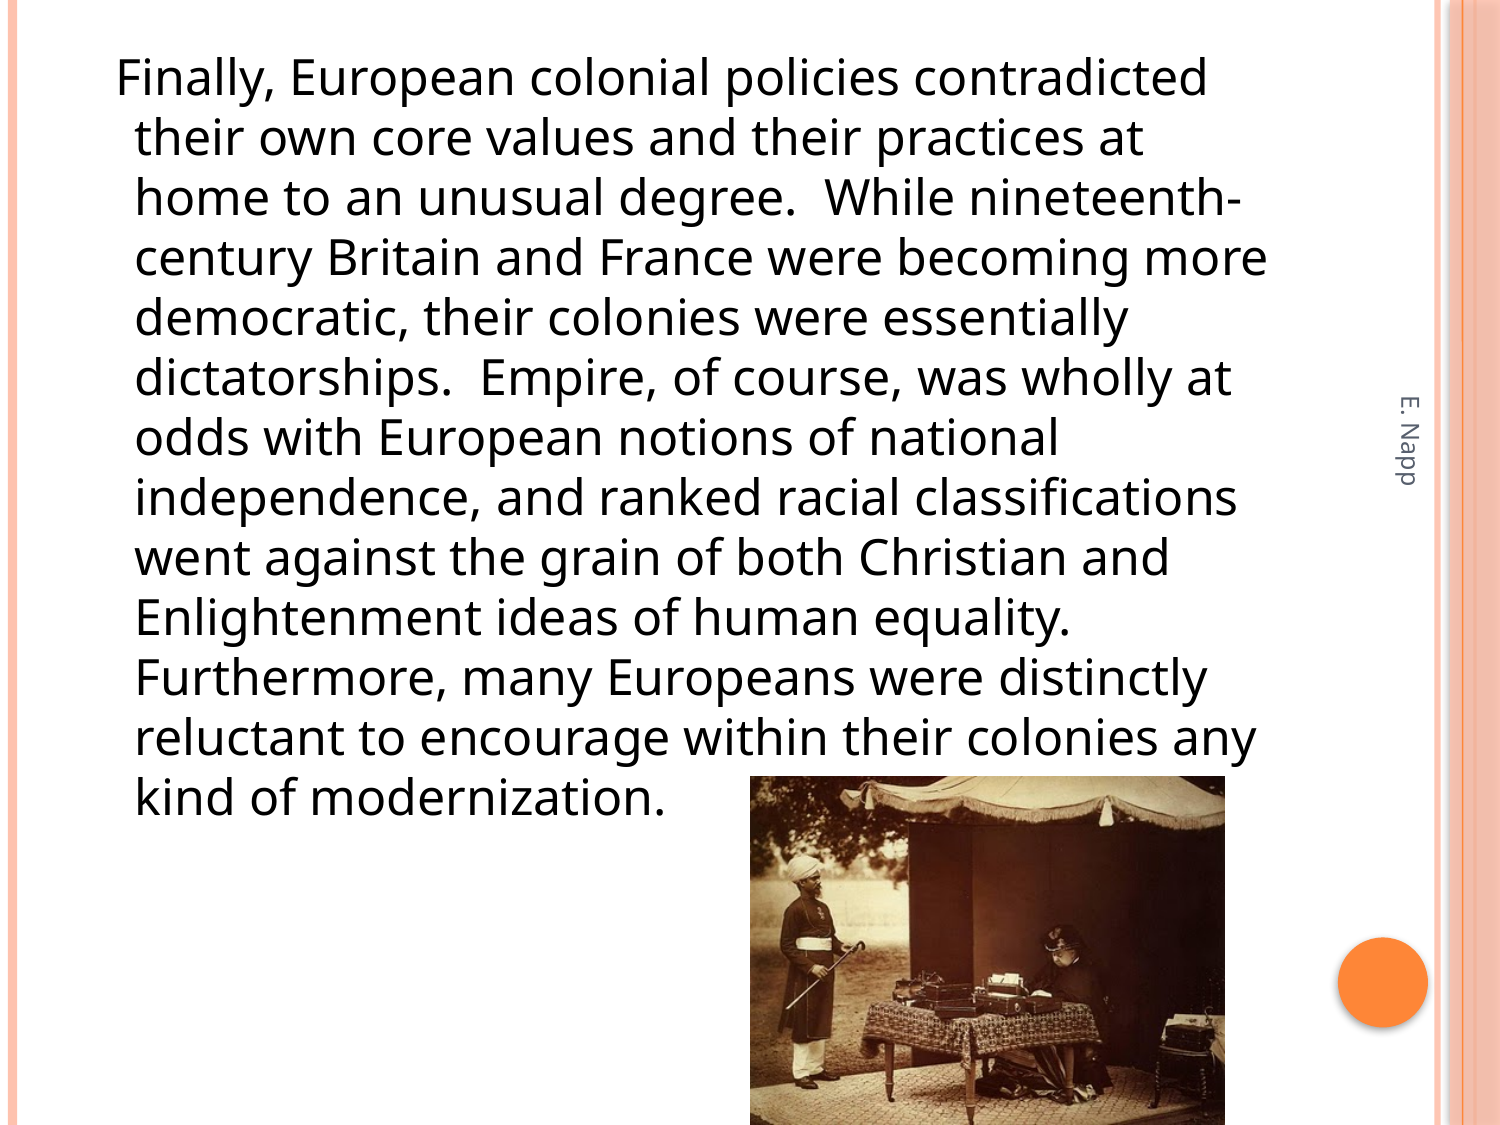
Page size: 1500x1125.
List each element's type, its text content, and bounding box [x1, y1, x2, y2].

picture [749, 776, 1226, 1125]
list Finally, European colonial policies contradicted their own core values and their practices at home to an unusual degree. While nineteenth-century Britain and France were becoming more democratic, their colonies were essentially dictatorships. Empire, of course, was wholly at odds with European notions of national independence, and ranked racial classifications went against the grain of both Christian and Enlightenment ideas of human equality. Furthermore, many Europeans were distinctly reluctant to encourage within their colonies any kind of modernization. [75, 37, 1300, 837]
footer E. Napp [1379, 380, 1440, 906]
